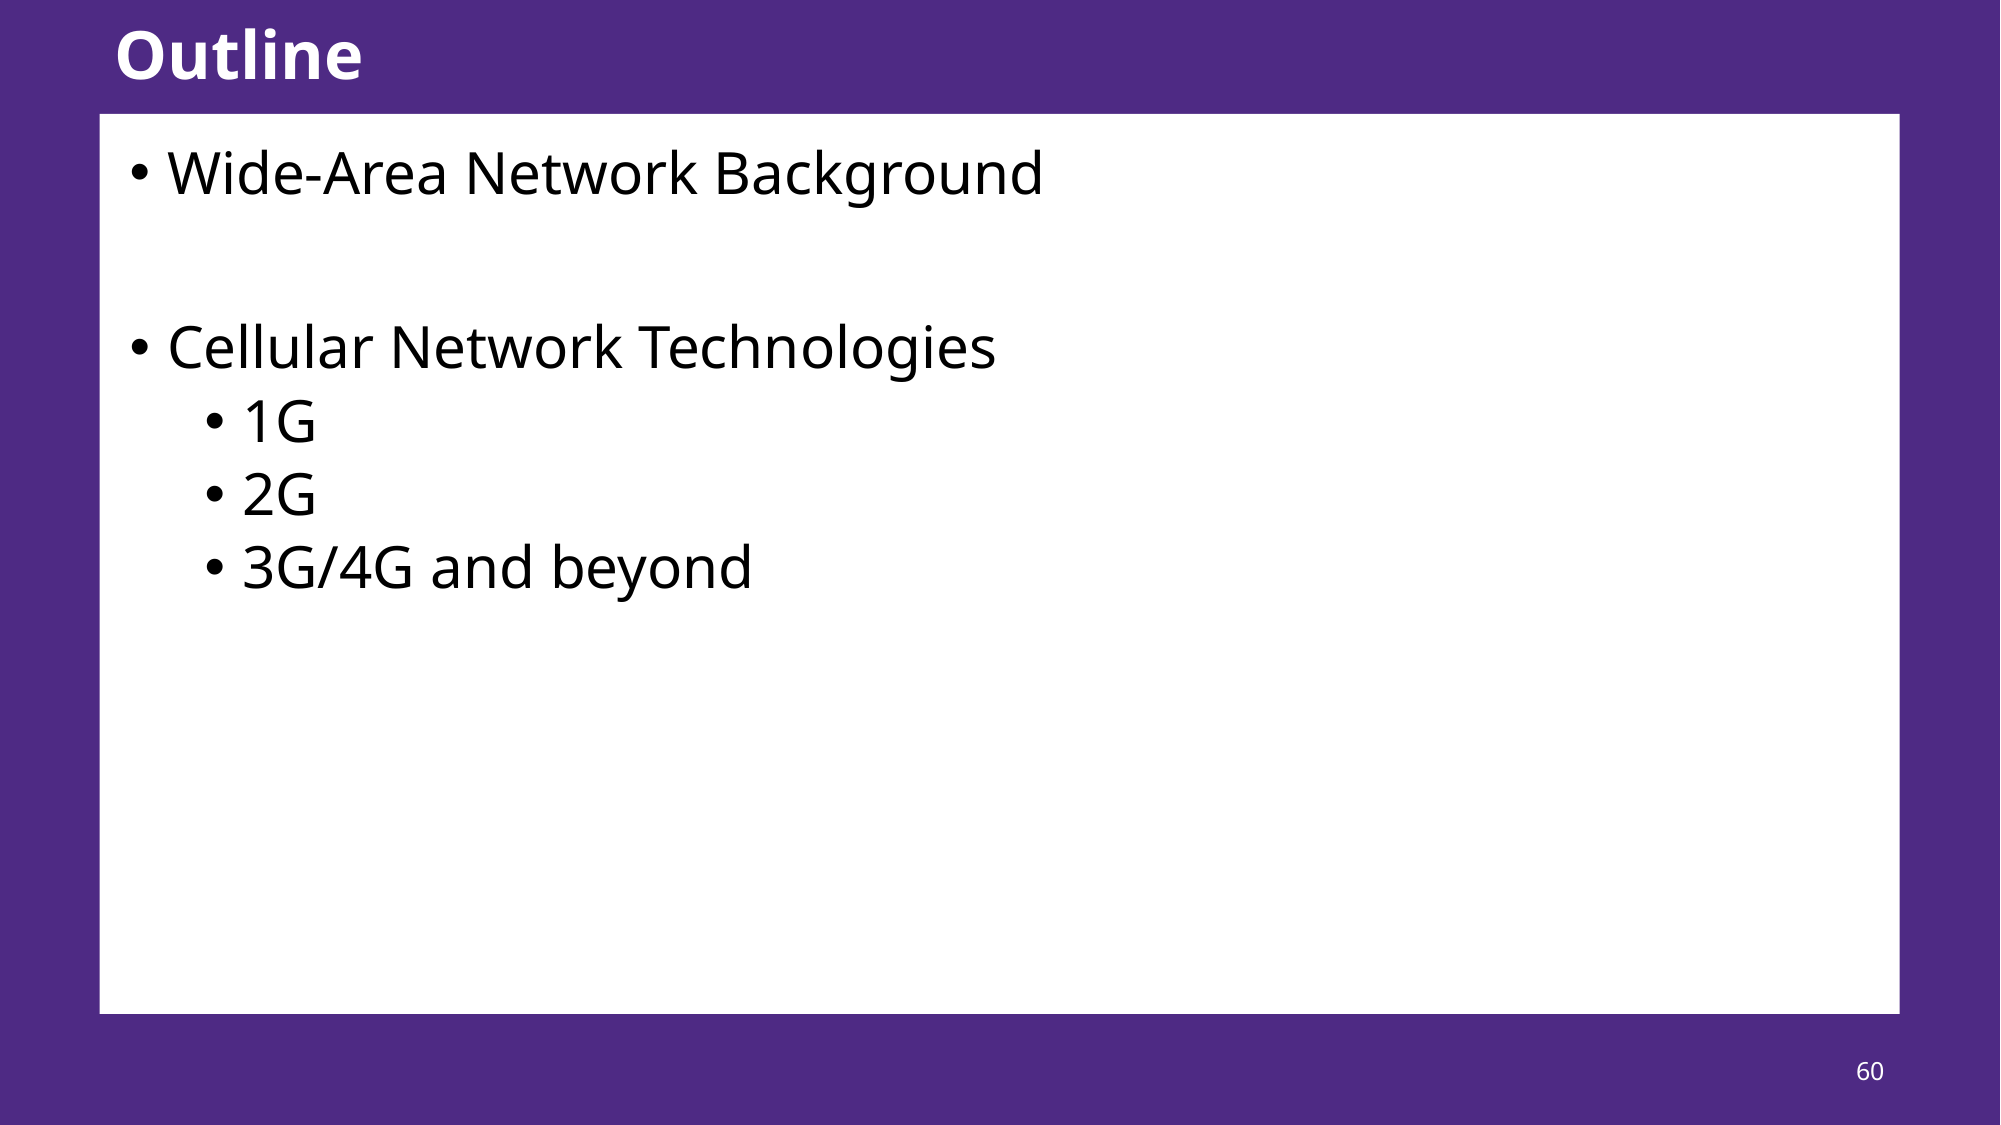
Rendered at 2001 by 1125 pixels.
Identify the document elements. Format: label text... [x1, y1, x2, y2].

list Wide-Area Network Background Cellular Network Technologies 1G 2G 3G/4G and beyond [99, 114, 1900, 1014]
title Outline [99, 1, 1900, 114]
slide_number 60 [1749, 1042, 1900, 1103]
